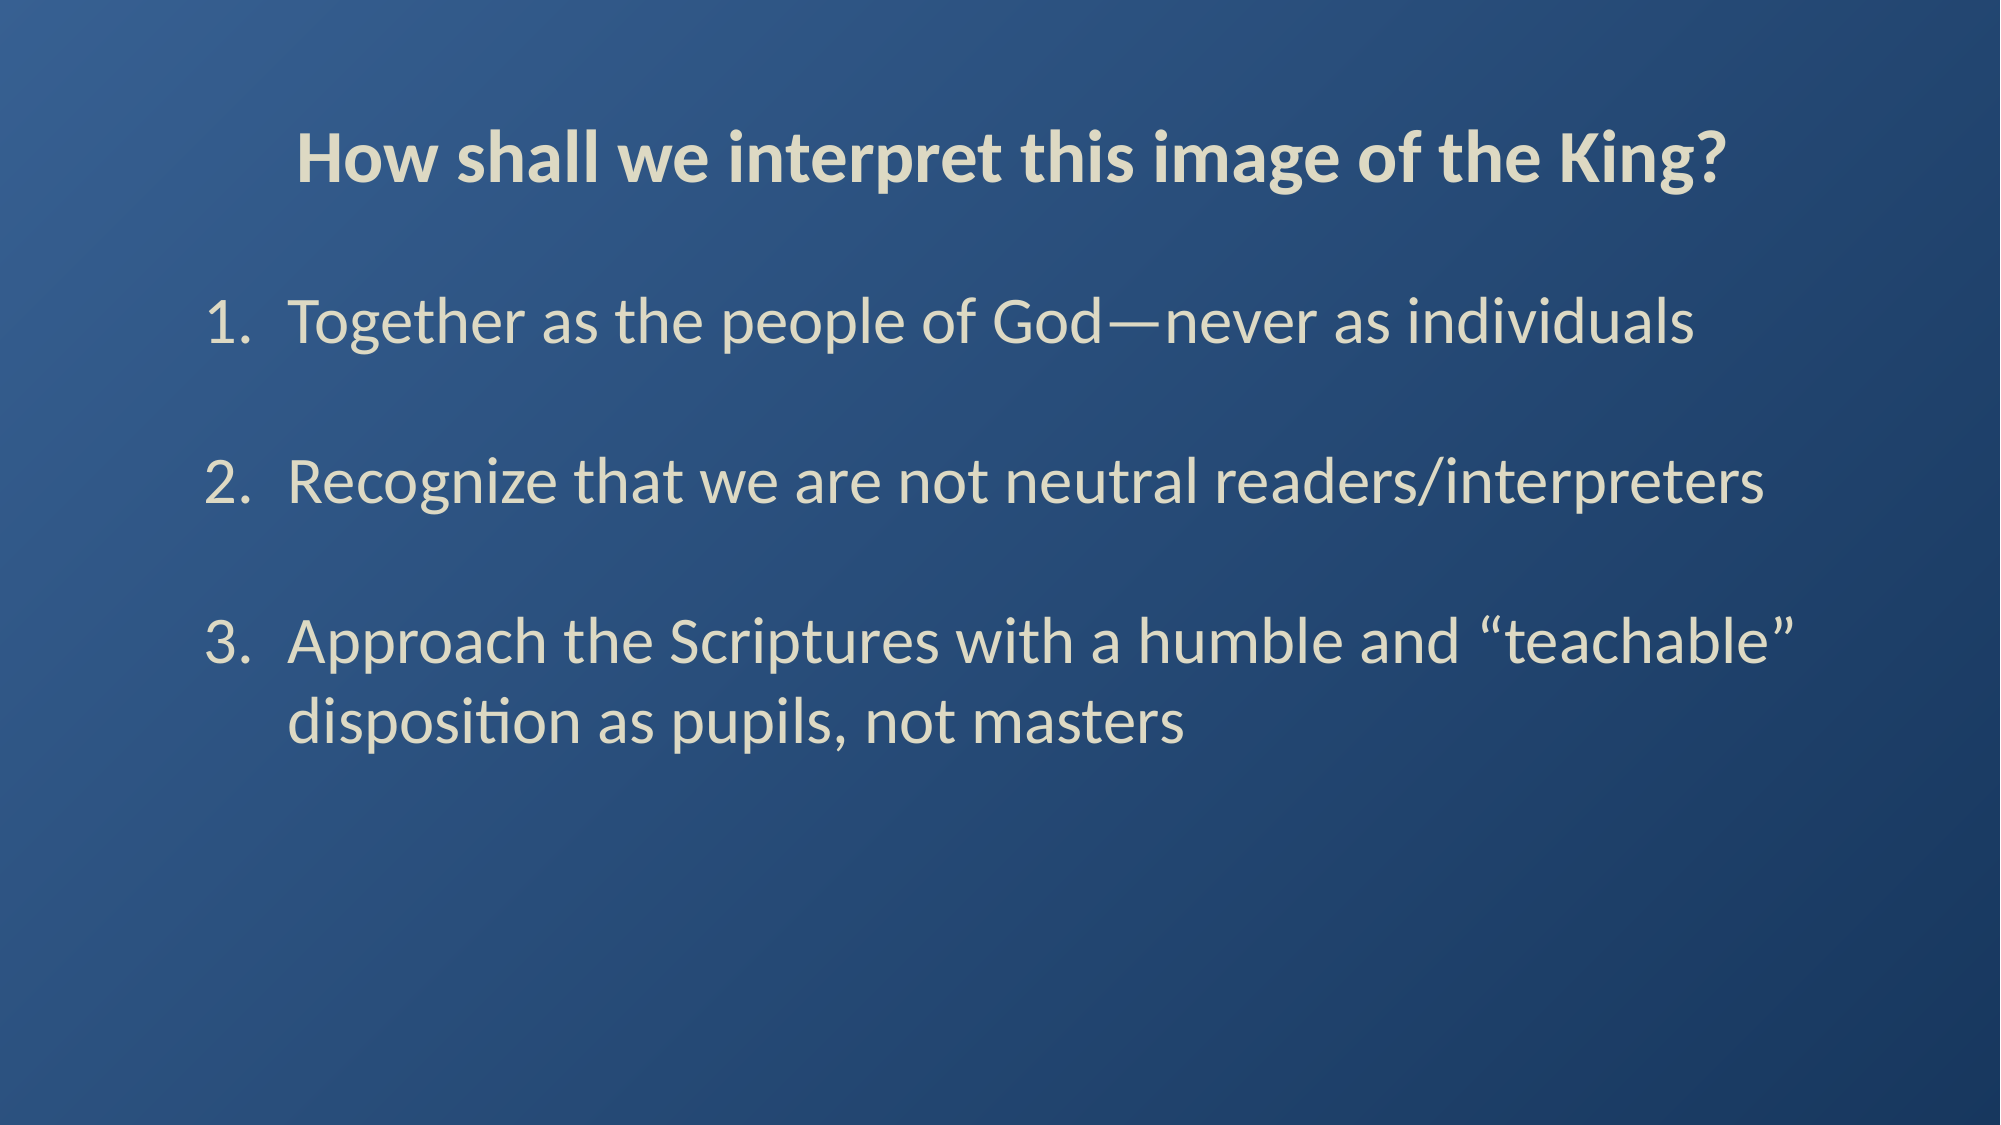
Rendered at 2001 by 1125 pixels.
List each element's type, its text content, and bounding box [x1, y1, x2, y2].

text_box How shall we interpret this image of the King? Together as the people of God—never as individuals Recognize that we are not neutral readers/interpreters Approach the Scriptures with a humble and “teachable” disposition as pupils, not masters [188, 99, 1839, 1005]
